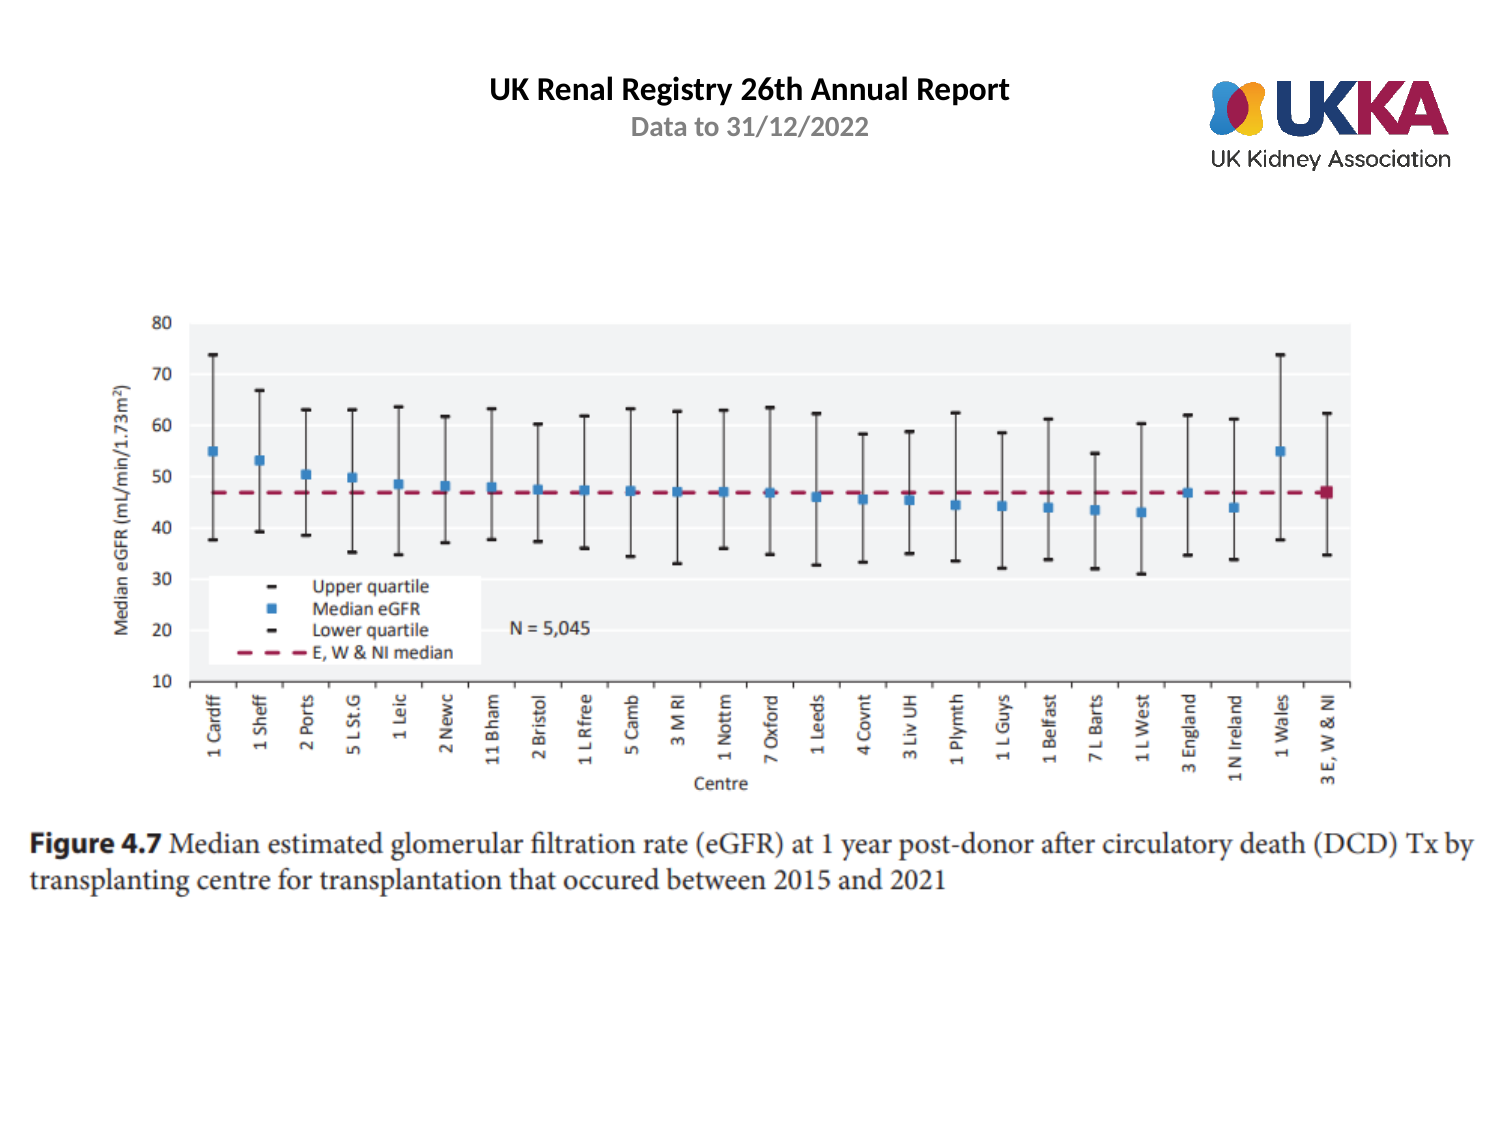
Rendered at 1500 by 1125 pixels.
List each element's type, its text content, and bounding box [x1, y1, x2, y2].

picture [0, 302, 1500, 916]
text_box UK Renal Registry 26th Annual Report Data to 31/12/2022 [466, 63, 1034, 147]
picture [1196, 61, 1459, 185]
